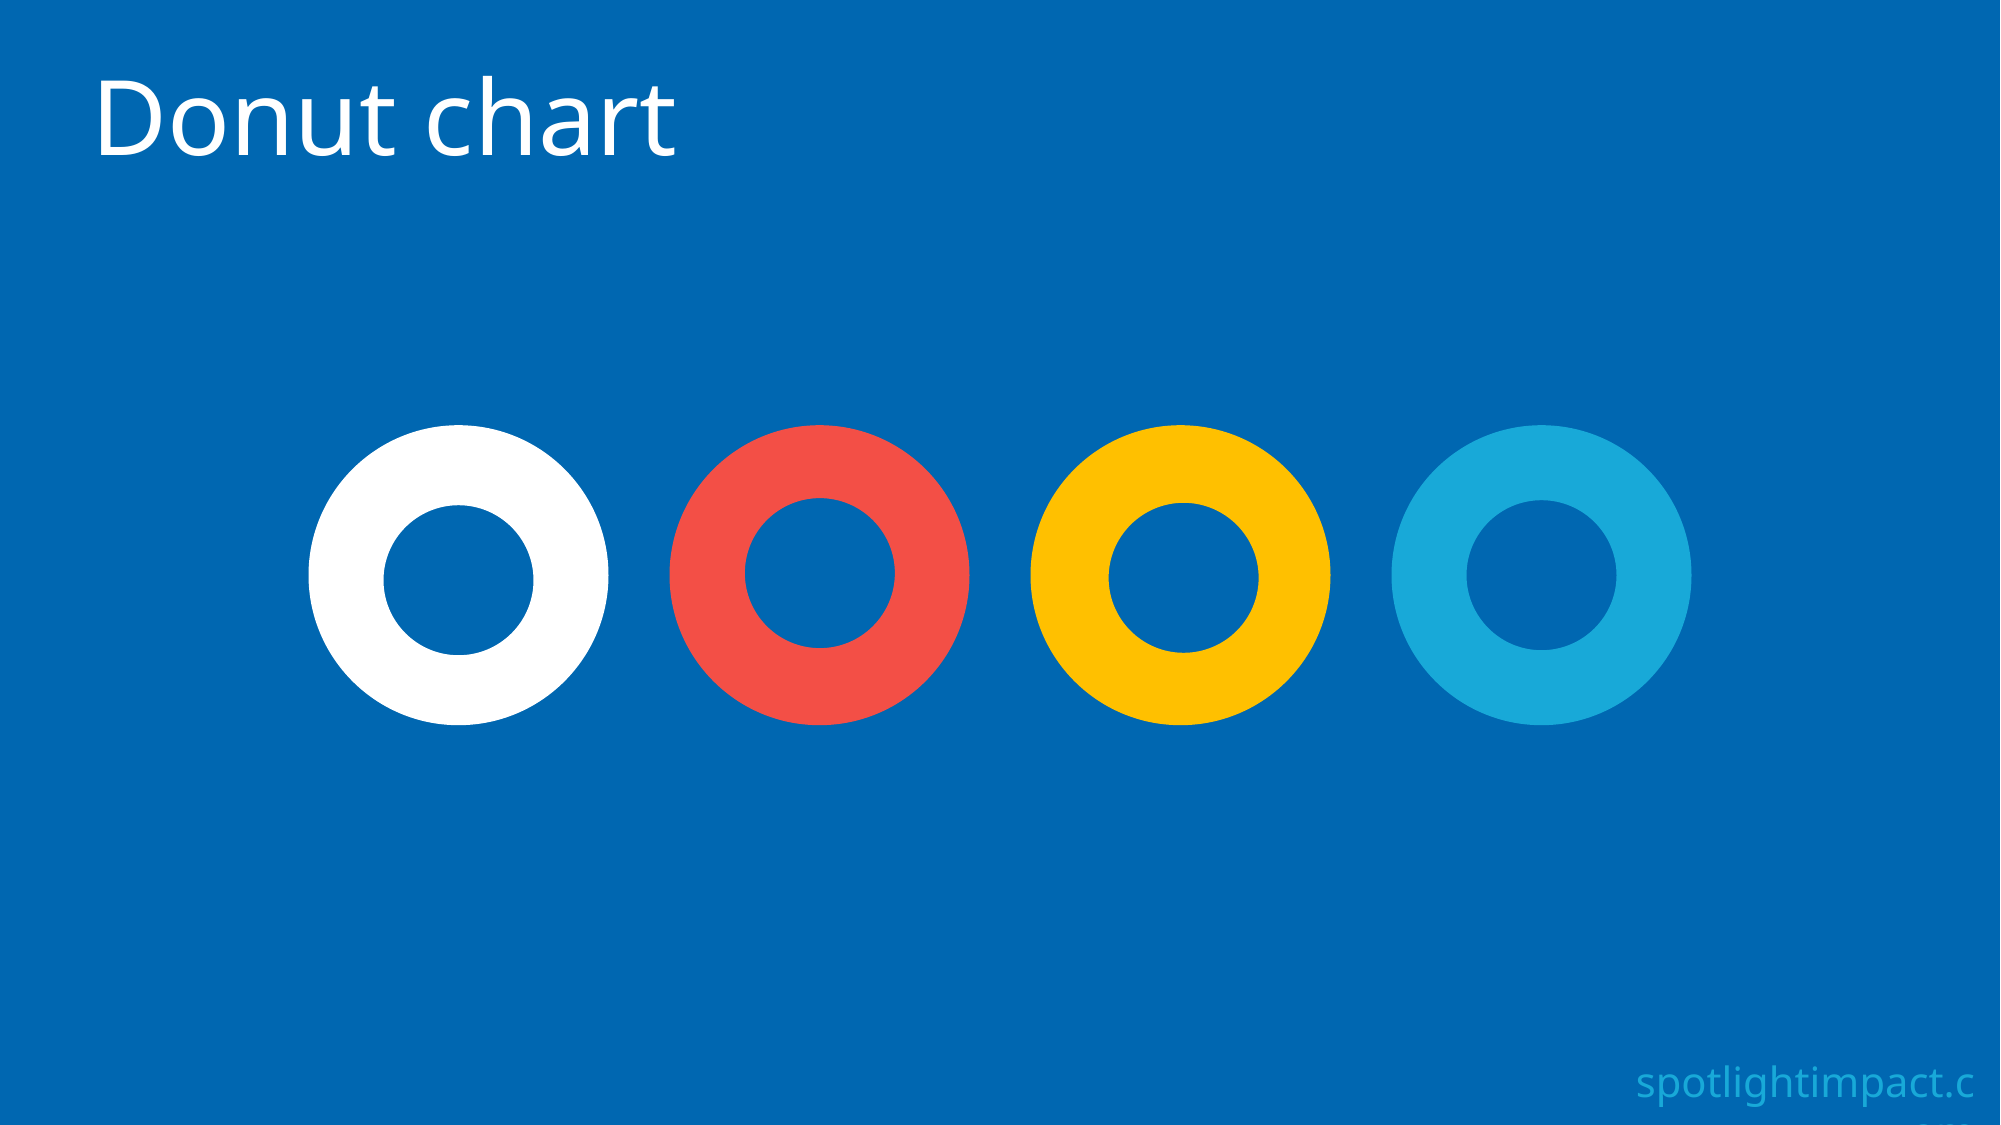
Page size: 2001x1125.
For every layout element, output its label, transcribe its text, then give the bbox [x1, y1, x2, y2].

text_box [1391, 425, 1692, 726]
text_box [669, 425, 970, 726]
text_box Donut chart [76, 43, 1000, 184]
text_box [1029, 424, 1332, 727]
text_box [308, 425, 609, 726]
text_box spotlightimpact.com [1617, 1048, 1990, 1125]
